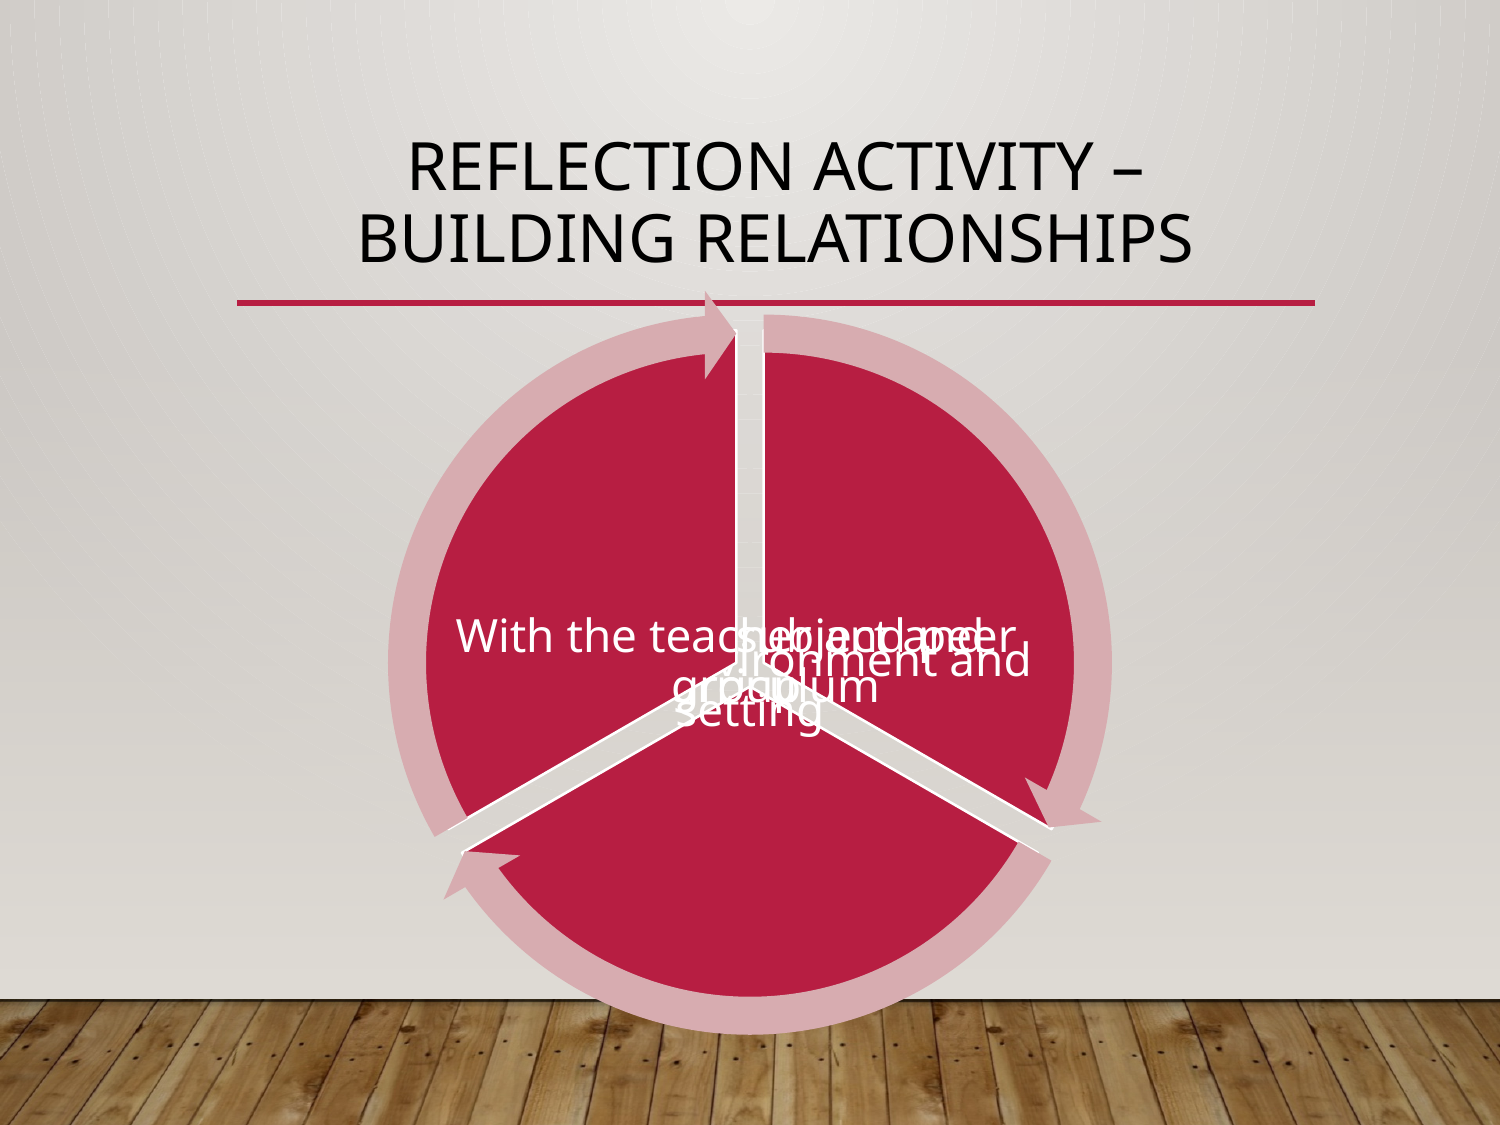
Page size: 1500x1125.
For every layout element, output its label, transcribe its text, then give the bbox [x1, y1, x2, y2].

picture [0, 999, 1500, 1125]
title Reflection activity – building relationships [236, 125, 1315, 278]
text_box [100, 278, 1400, 1071]
